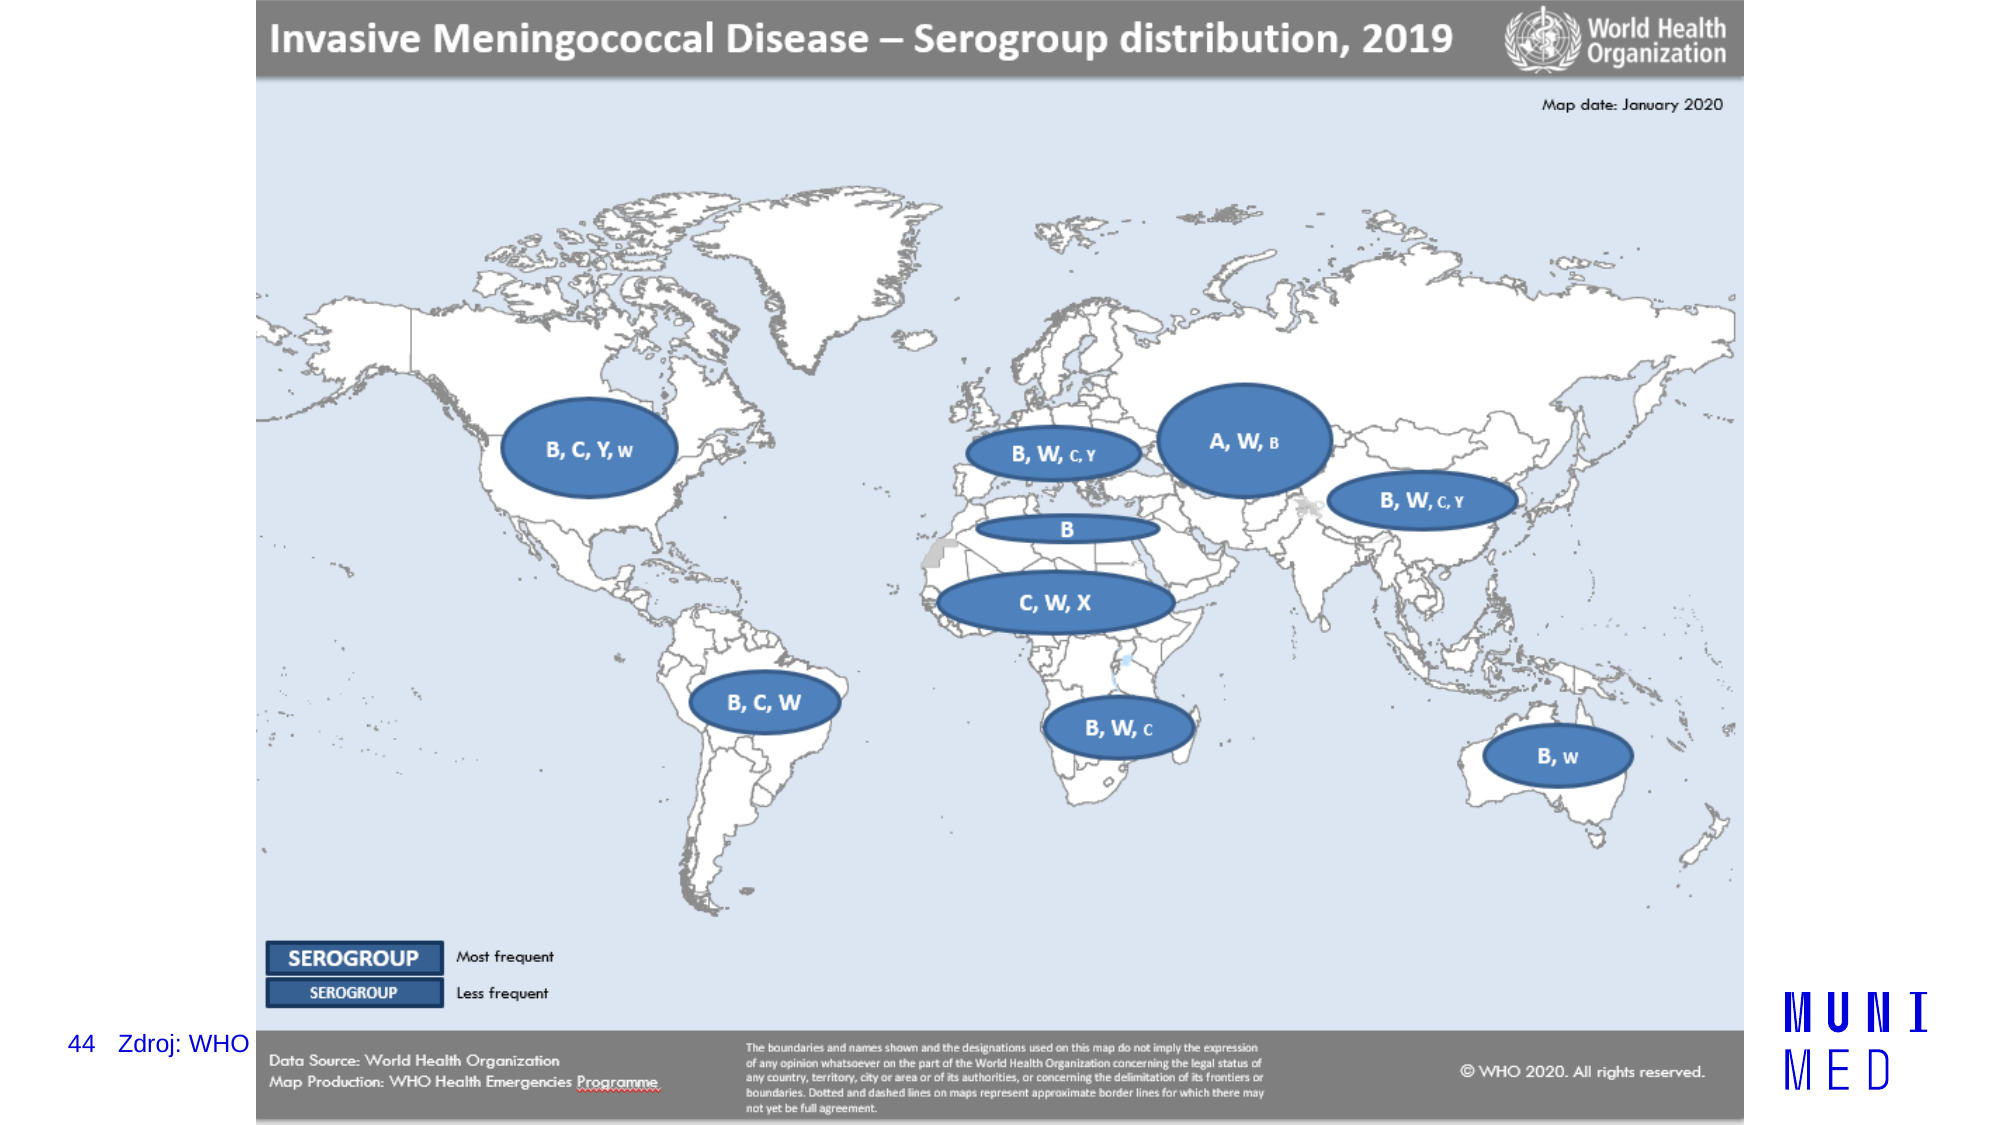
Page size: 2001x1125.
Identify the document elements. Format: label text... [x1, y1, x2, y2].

picture [255, 0, 1744, 1125]
footer Zdroj: WHO [118, 1021, 250, 1063]
slide_number 44 [67, 1021, 110, 1063]
